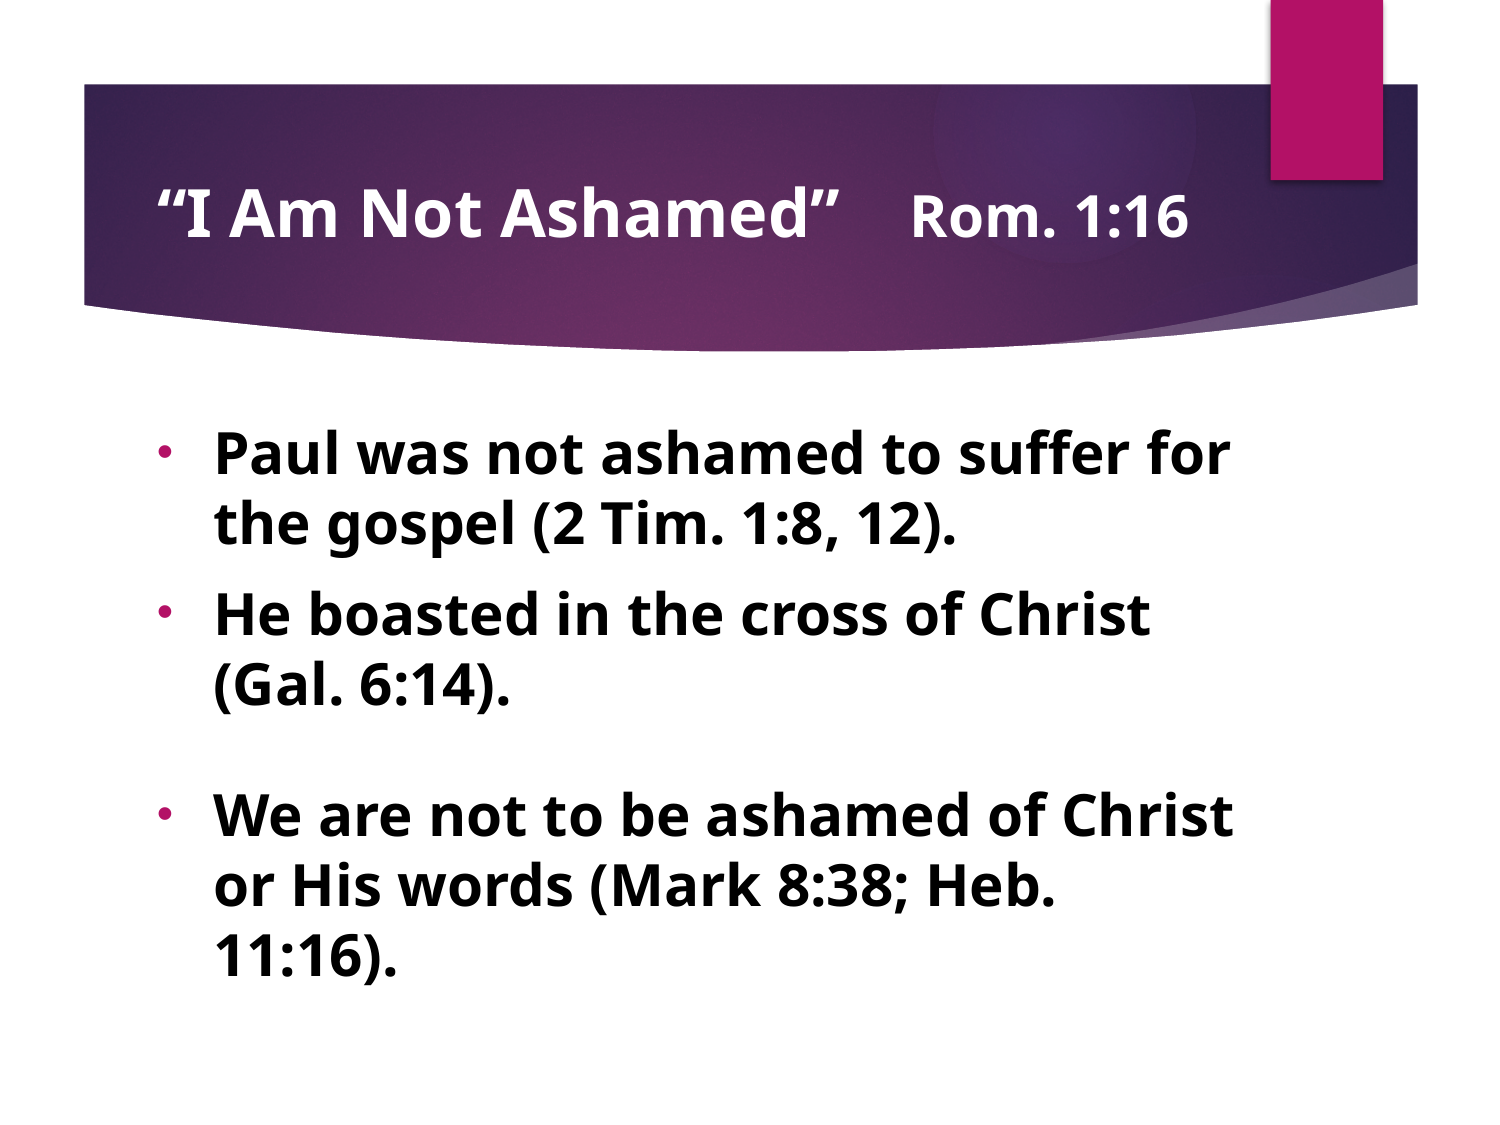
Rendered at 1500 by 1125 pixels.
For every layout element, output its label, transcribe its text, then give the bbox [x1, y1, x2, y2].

title “I Am Not Ashamed” Rom. 1:16 [142, 152, 1229, 269]
list Paul was not ashamed to suffer for the gospel (2 Tim. 1:8, 12). He boasted in the cross of Christ (Gal. 6:14). We are not to be ashamed of Christ or His words (Mark 8:38; Heb. 11:16). [141, 408, 1272, 988]
